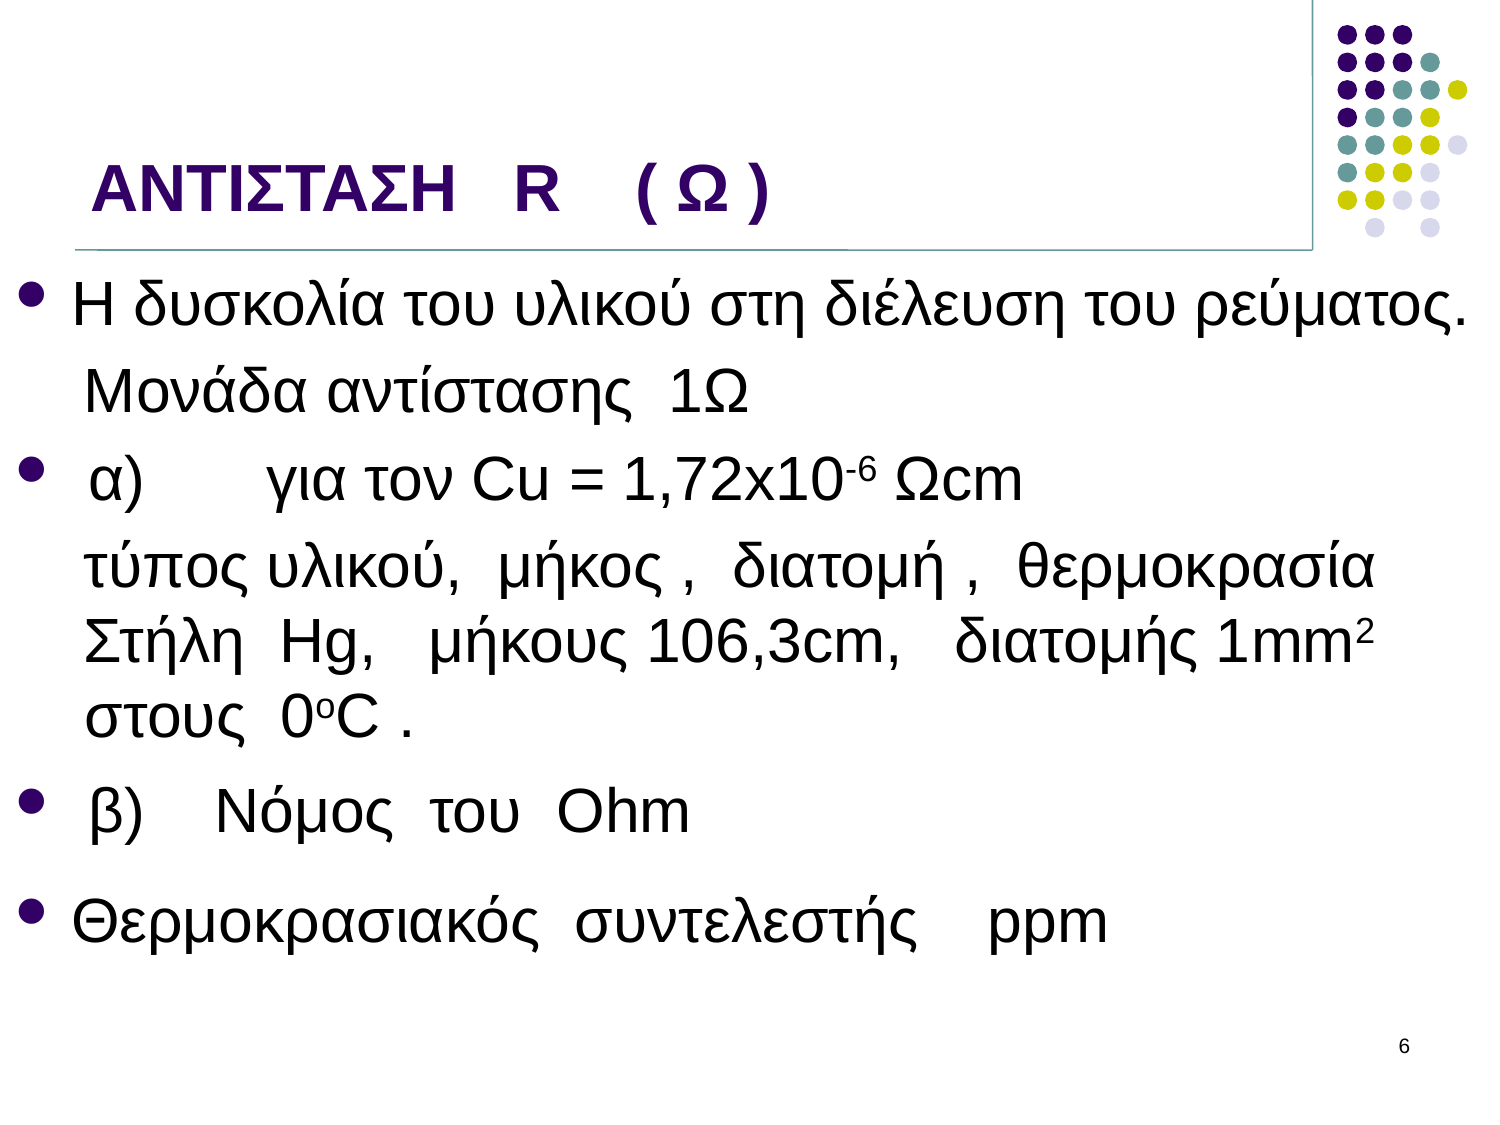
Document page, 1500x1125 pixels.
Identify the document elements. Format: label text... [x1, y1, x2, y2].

title ΑΝΤΙΣΤΑΣΗ R ( Ω ) [75, 20, 1313, 233]
slide_number 6 [1074, 1025, 1425, 1100]
